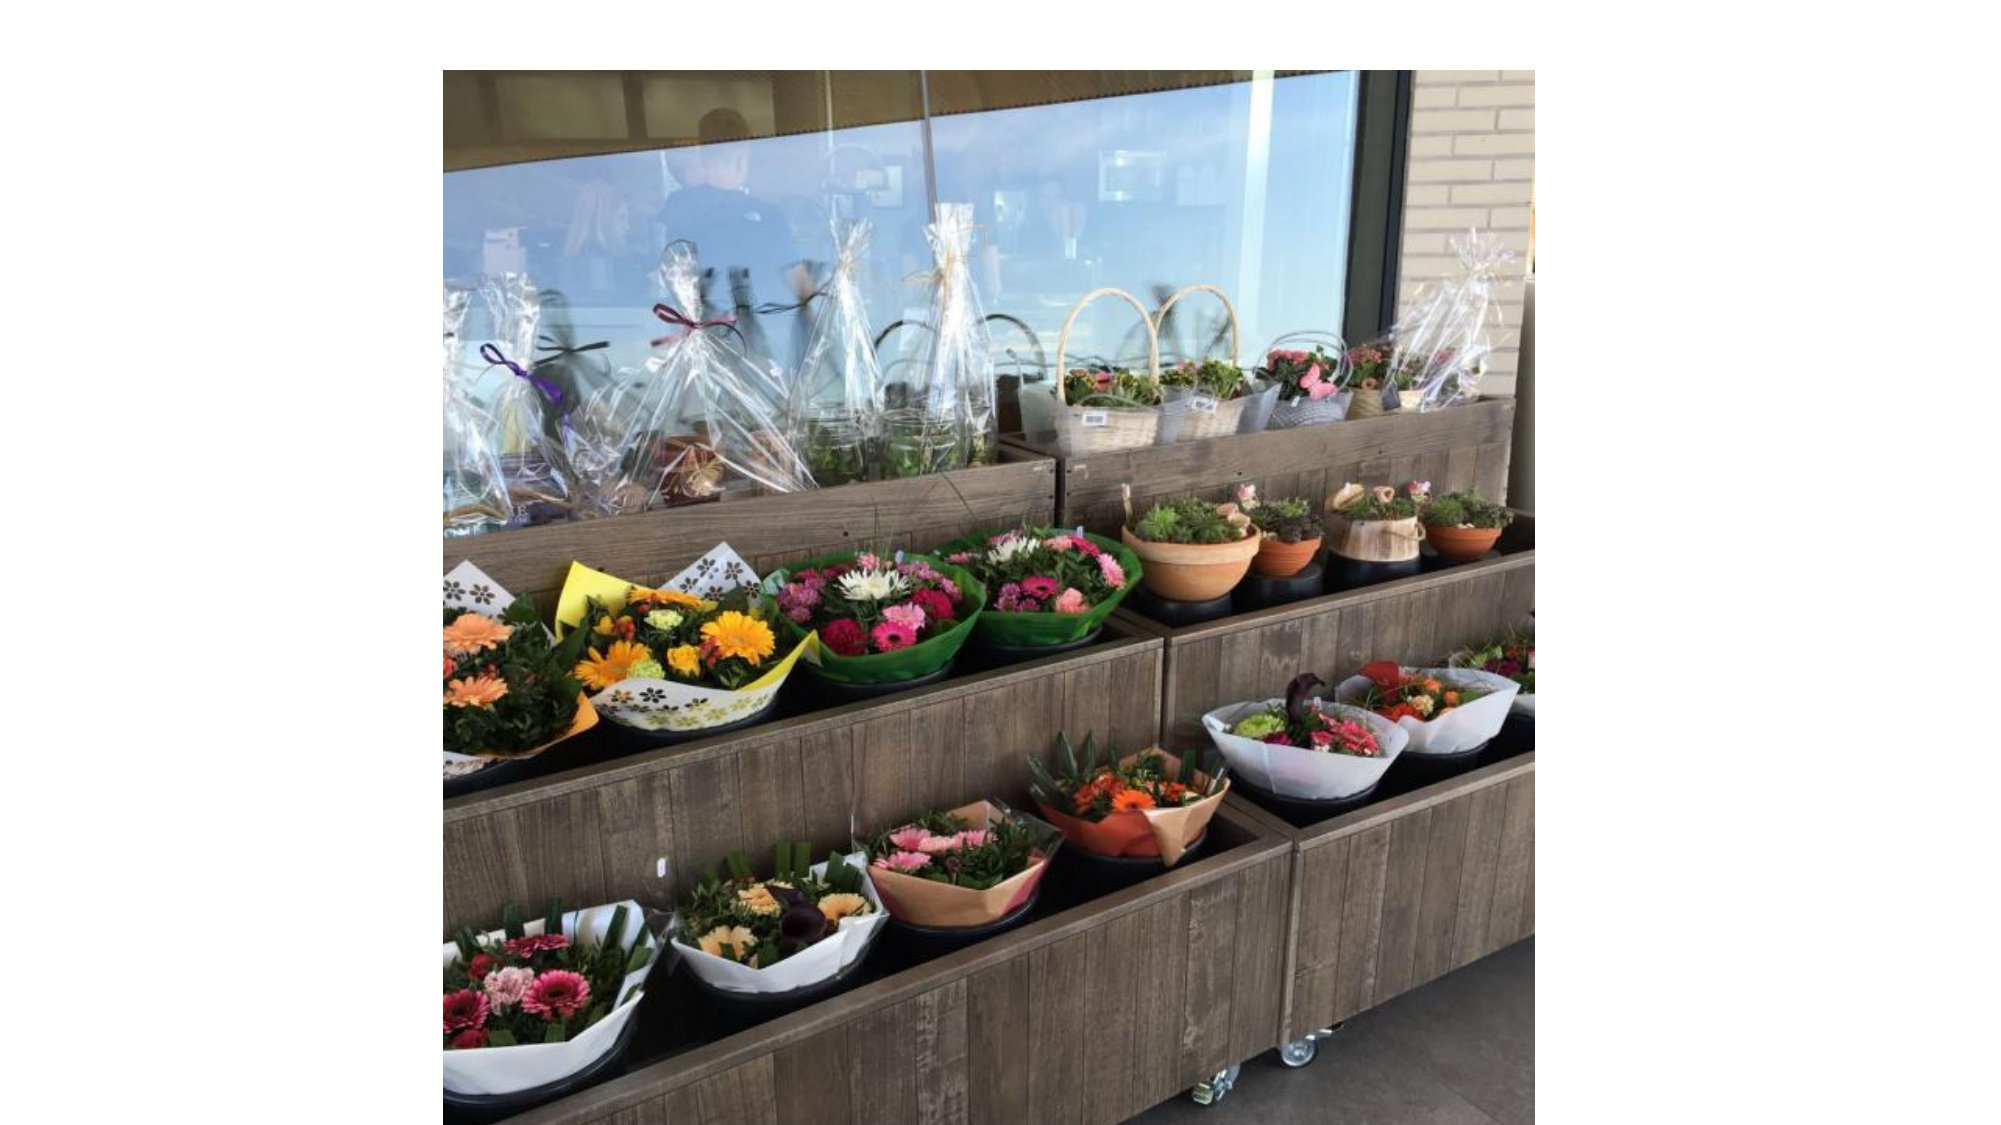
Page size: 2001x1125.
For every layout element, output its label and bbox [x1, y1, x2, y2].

picture [443, 70, 1535, 1125]
